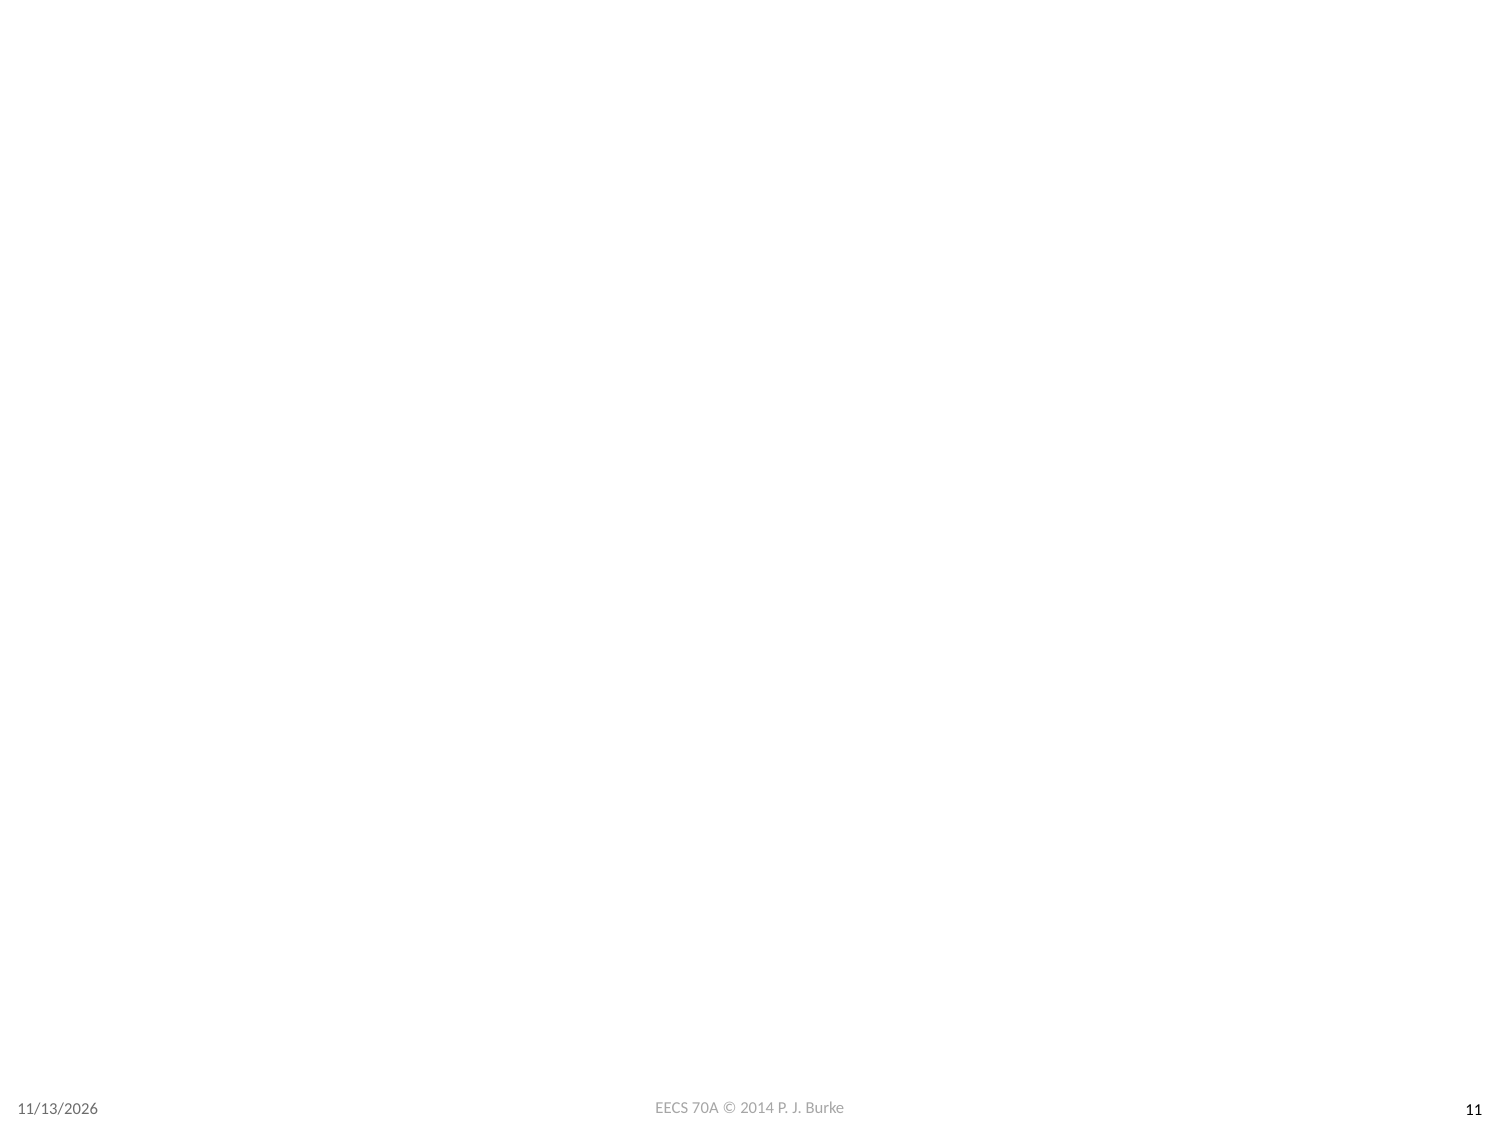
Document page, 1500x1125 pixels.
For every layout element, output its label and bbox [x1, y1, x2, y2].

slide_number [2, 1091, 313, 1125]
